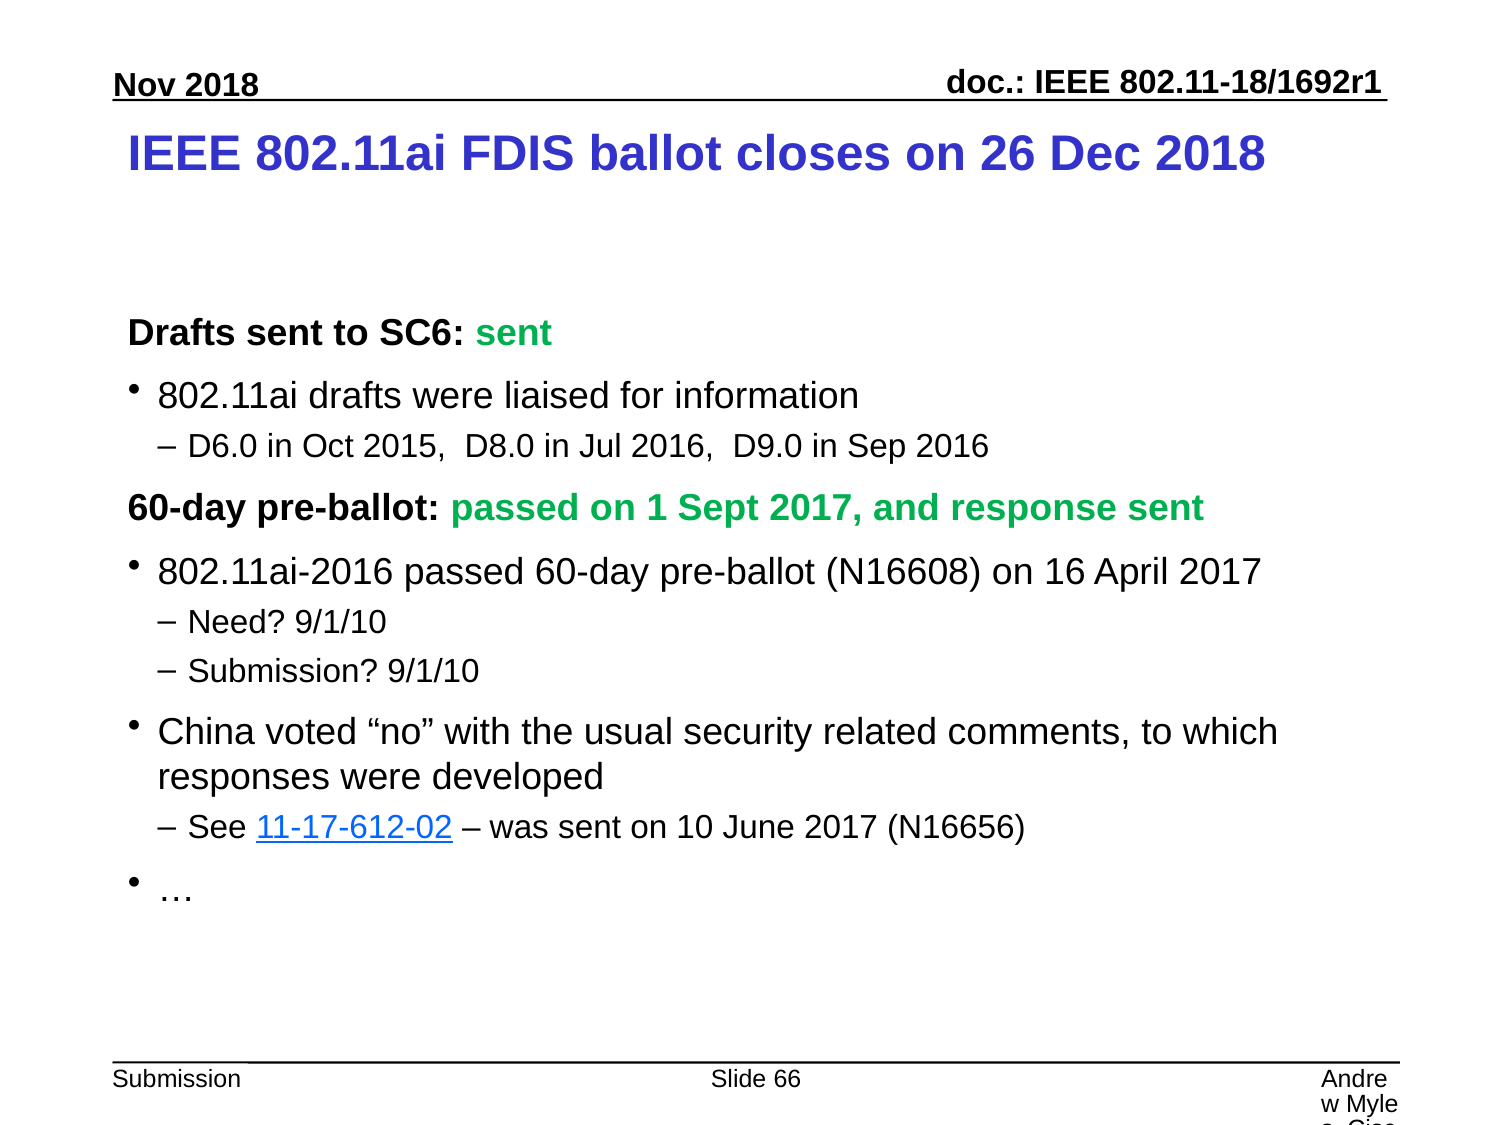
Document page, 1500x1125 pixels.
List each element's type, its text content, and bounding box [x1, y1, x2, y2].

footer Andrew Myles, Cisco [1320, 1061, 1402, 1093]
list Drafts sent to SC6: sent 802.11ai drafts were liaised for information D6.0 in Oct 2015, D8.0 in Jul 2016, D9.0 in Sep 2016 60-day pre-ballot: passed on 1 Sept 2017, and response sent 802.11ai-2016 passed 60-day pre-ballot (N16608) on 16 April 2017 Need? 9/1/10 Submission? 9/1/10 China voted “no” with the usual security related comments, to which responses were developed See 11-17-612-02 – was sent on 10 June 2017 (N16656) … [112, 299, 1388, 975]
slide_number Slide 66 [709, 1061, 803, 1093]
title IEEE 802.11ai FDIS ballot closes on 26 Dec 2018 [112, 112, 1388, 288]
